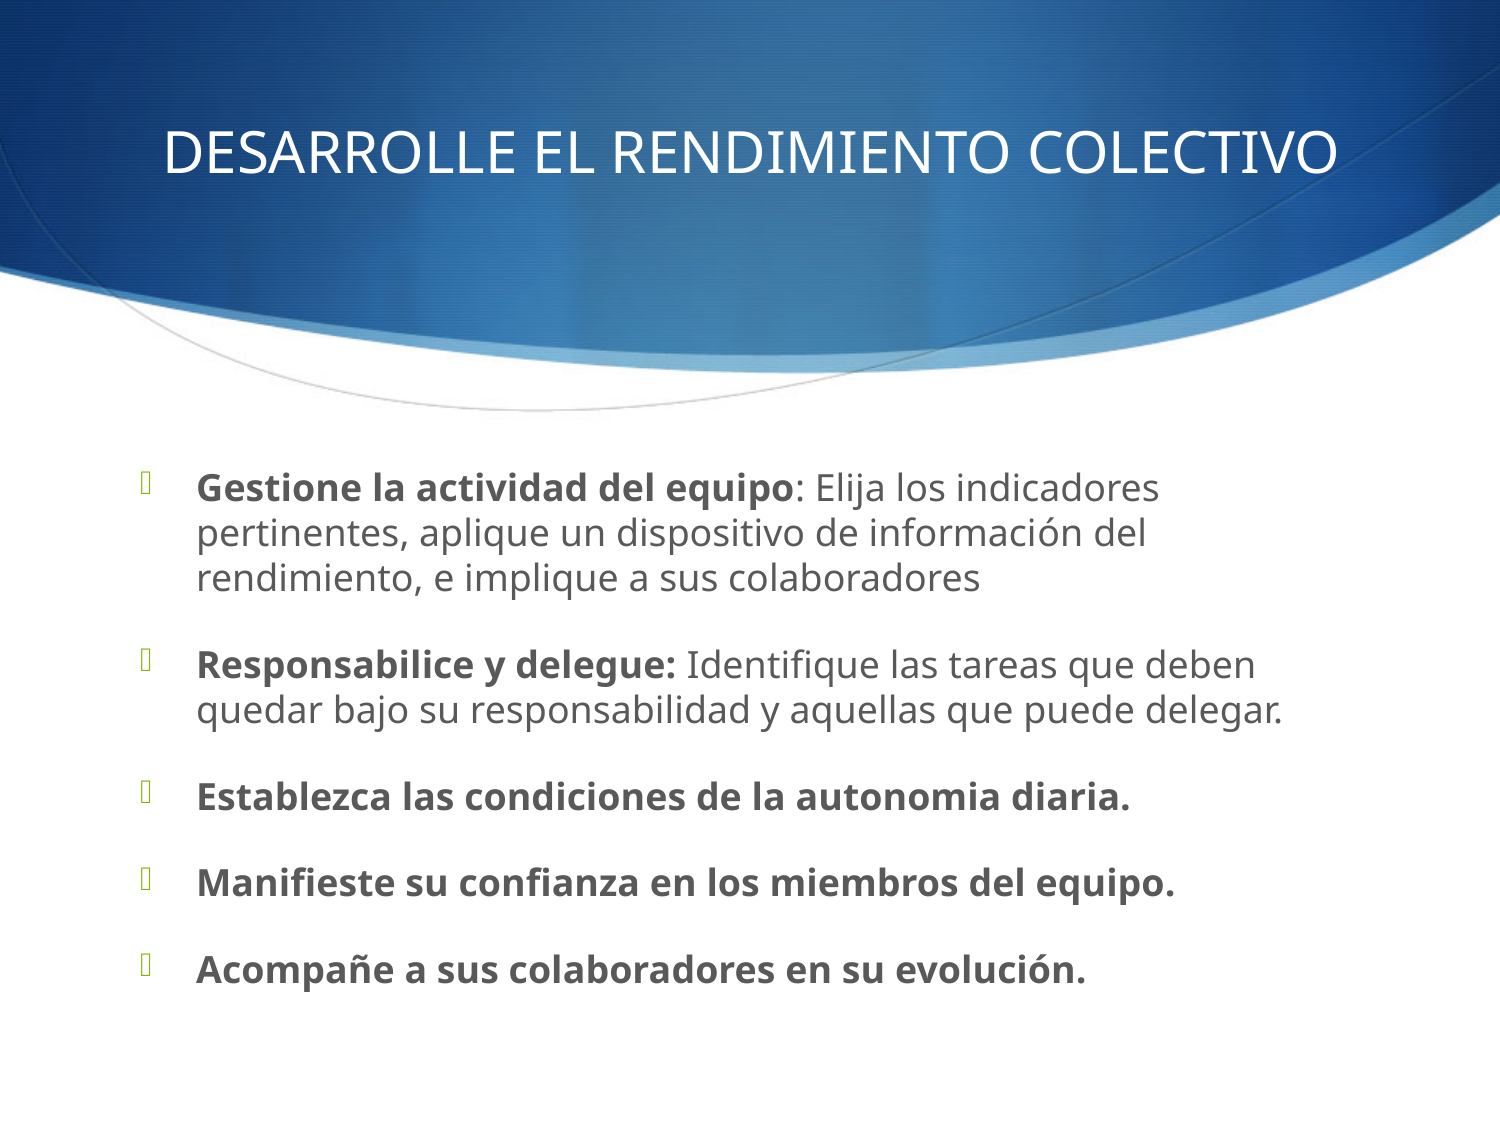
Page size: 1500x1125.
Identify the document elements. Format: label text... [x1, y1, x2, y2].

list Gestione la actividad del equipo: Elija los indicadores pertinentes, aplique un dispositivo de información del rendimiento, e implique a sus colaboradores Responsabilice y delegue: Identifique las tareas que deben quedar bajo su responsabilidad y aquellas que puede delegar. Establezca las condiciones de la autonomia diaria. Manifieste su confianza en los miembros del equipo. Acompañe a sus colaboradores en su evolución. [125, 456, 1381, 1097]
picture [0, 0, 1500, 1125]
title DESARROLLE EL RENDIMIENTO COLECTIVO [39, 56, 1464, 245]
